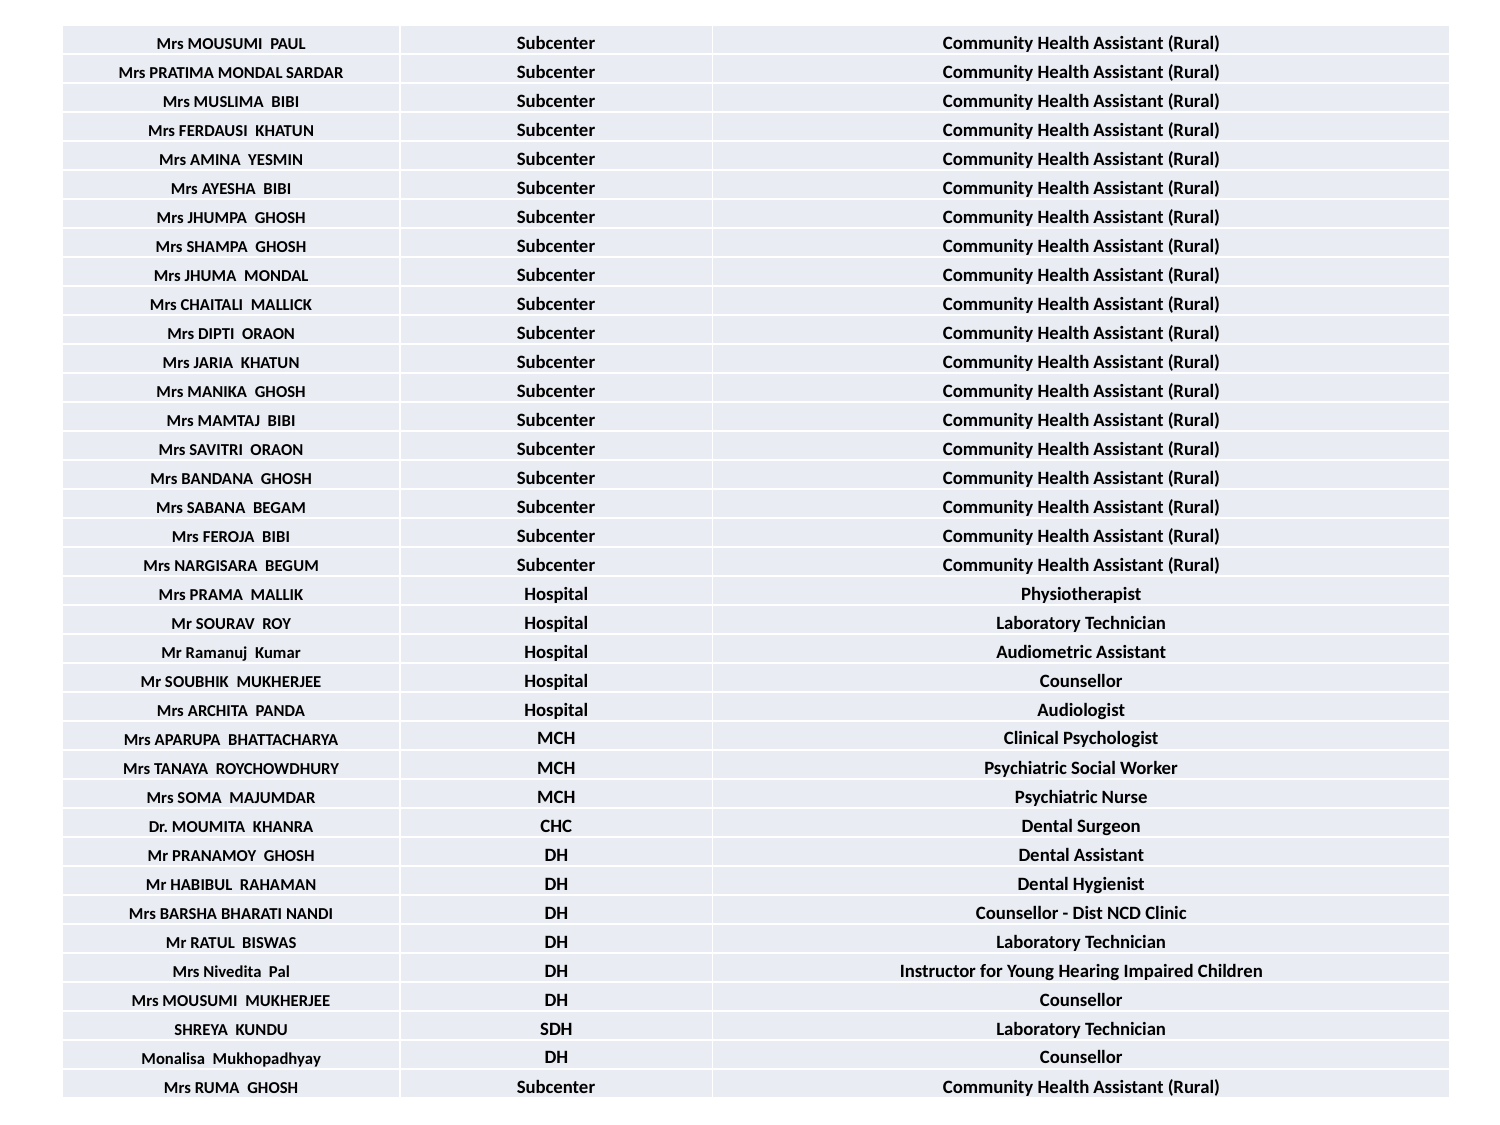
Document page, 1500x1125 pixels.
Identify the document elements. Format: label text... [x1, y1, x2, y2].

table_cell Subcenter [401, 84, 712, 111]
table_cell Laboratory Technician [713, 606, 1449, 633]
table_cell Hospital [401, 664, 712, 691]
table_cell SHREYA KUNDU [63, 1012, 399, 1039]
table_cell Mrs ARCHITA PANDA [63, 693, 399, 720]
table_cell DH [401, 925, 712, 952]
table_cell Subcenter [401, 229, 712, 256]
table_cell Community Health Assistant (Rural) [713, 171, 1449, 198]
table_cell Community Health Assistant (Rural) [713, 287, 1449, 314]
table_cell Subcenter [401, 345, 712, 372]
table_cell Subcenter [401, 287, 712, 314]
table_cell Audiologist [713, 693, 1449, 720]
table_cell Subcenter [401, 519, 712, 546]
table_cell Mr Ramanuj Kumar [63, 635, 399, 662]
table_cell Instructor for Young Hearing Impaired Children [713, 954, 1449, 981]
table_cell DH [401, 954, 712, 981]
table_cell Community Health Assistant (Rural) [713, 84, 1449, 111]
table_cell Mrs DIPTI ORAON [63, 316, 399, 343]
table_cell Mrs SAVITRI ORAON [63, 432, 399, 459]
table_header Community Health Assistant (Rural) [713, 26, 1449, 53]
table_cell Counsellor - Dist NCD Clinic [713, 896, 1449, 923]
table_cell Mrs MAMTAJ BIBI [63, 403, 399, 430]
table_cell Mr SOURAV ROY [63, 606, 399, 633]
table_cell Community Health Assistant (Rural) [713, 403, 1449, 430]
table_cell Community Health Assistant (Rural) [713, 345, 1449, 372]
table_cell Mrs SOMA MAJUMDAR [63, 780, 399, 807]
table_cell Mrs JHUMPA GHOSH [63, 200, 399, 227]
table_cell Subcenter [401, 55, 712, 82]
table_cell Subcenter [401, 490, 712, 517]
table_cell Community Health Assistant (Rural) [713, 490, 1449, 517]
table_cell Mrs SHAMPA GHOSH [63, 229, 399, 256]
table_cell MCH [401, 722, 712, 749]
table_cell Community Health Assistant (Rural) [713, 374, 1449, 401]
table_cell Subcenter [401, 374, 712, 401]
table_cell Mrs BARSHA BHARATI NANDI [63, 896, 399, 923]
table_cell Subcenter [401, 142, 712, 169]
table_cell Community Health Assistant (Rural) [713, 229, 1449, 256]
table_cell Mrs APARUPA BHATTACHARYA [63, 722, 399, 749]
table_cell Subcenter [401, 548, 712, 575]
table_cell Mrs CHAITALI MALLICK [63, 287, 399, 314]
table_cell Counsellor [713, 664, 1449, 691]
table_cell Community Health Assistant (Rural) [713, 55, 1449, 82]
table_cell DH [401, 867, 712, 894]
table_cell Mrs BANDANA GHOSH [63, 461, 399, 488]
table_cell Subcenter [401, 316, 712, 343]
table_cell Mrs AYESHA BIBI [63, 171, 399, 198]
table_cell Counsellor [713, 1041, 1449, 1068]
table_cell Mr PRANAMOY GHOSH [63, 838, 399, 865]
table_cell DH [401, 983, 712, 1010]
table_cell Mrs MUSLIMA BIBI [63, 84, 399, 111]
table_cell MCH [401, 751, 712, 778]
table_cell Psychiatric Nurse [713, 780, 1449, 807]
table_cell Subcenter [401, 113, 712, 140]
table_cell Subcenter [401, 200, 712, 227]
table_cell DH [401, 838, 712, 865]
table_cell Subcenter [401, 1070, 712, 1097]
table_cell Hospital [401, 606, 712, 633]
table_cell Mr RATUL BISWAS [63, 925, 399, 952]
table_cell Community Health Assistant (Rural) [713, 1070, 1449, 1097]
table_cell Mrs AMINA YESMIN [63, 142, 399, 169]
table_cell Dental Assistant [713, 838, 1449, 865]
table_cell Counsellor [713, 983, 1449, 1010]
table_cell Community Health Assistant (Rural) [713, 316, 1449, 343]
table_cell Mrs JHUMA MONDAL [63, 258, 399, 285]
table_cell Mrs Nivedita Pal [63, 954, 399, 981]
table_cell Mrs FEROJA BIBI [63, 519, 399, 546]
table_cell Physiotherapist [713, 577, 1449, 604]
table_cell Audiometric Assistant [713, 635, 1449, 662]
table_cell Community Health Assistant (Rural) [713, 200, 1449, 227]
table_cell Dental Surgeon [713, 809, 1449, 836]
table_cell Hospital [401, 577, 712, 604]
table_cell Mrs PRAMA MALLIK [63, 577, 399, 604]
table_cell Community Health Assistant (Rural) [713, 519, 1449, 546]
table_cell DH [401, 896, 712, 923]
table_cell Subcenter [401, 403, 712, 430]
table_cell Community Health Assistant (Rural) [713, 113, 1449, 140]
table_cell Psychiatric Social Worker [713, 751, 1449, 778]
table_cell Monalisa Mukhopadhyay [63, 1041, 399, 1068]
table_cell Subcenter [401, 258, 712, 285]
table_cell Subcenter [401, 461, 712, 488]
table_cell Mrs TANAYA ROYCHOWDHURY [63, 751, 399, 778]
table_cell Mrs RUMA GHOSH [63, 1070, 399, 1097]
table_cell Laboratory Technician [713, 1012, 1449, 1039]
table_cell Subcenter [401, 432, 712, 459]
table_cell Mrs NARGISARA BEGUM [63, 548, 399, 575]
table_cell Community Health Assistant (Rural) [713, 461, 1449, 488]
table_cell Mrs PRATIMA MONDAL SARDAR [63, 55, 399, 82]
table_cell SDH [401, 1012, 712, 1039]
table_cell DH [401, 1041, 712, 1068]
table_cell Mr HABIBUL RAHAMAN [63, 867, 399, 894]
table_cell Clinical Psychologist [713, 722, 1449, 749]
table_cell Hospital [401, 693, 712, 720]
table_cell Hospital [401, 635, 712, 662]
table_cell Mrs SABANA BEGAM [63, 490, 399, 517]
table_cell MCH [401, 780, 712, 807]
table_header Subcenter [401, 26, 712, 53]
table_cell Mrs FERDAUSI KHATUN [63, 113, 399, 140]
table_cell Dental Hygienist [713, 867, 1449, 894]
table_header Mrs MOUSUMI PAUL [63, 26, 399, 53]
table_cell Mrs MOUSUMI MUKHERJEE [63, 983, 399, 1010]
table_cell Mr SOUBHIK MUKHERJEE [63, 664, 399, 691]
table_cell Dr. MOUMITA KHANRA [63, 809, 399, 836]
table_cell Community Health Assistant (Rural) [713, 548, 1449, 575]
table_cell Community Health Assistant (Rural) [713, 258, 1449, 285]
table_cell Mrs MANIKA GHOSH [63, 374, 399, 401]
table_cell Subcenter [401, 171, 712, 198]
table_cell CHC [401, 809, 712, 836]
table_cell Laboratory Technician [713, 925, 1449, 952]
table_cell Community Health Assistant (Rural) [713, 142, 1449, 169]
table_cell Community Health Assistant (Rural) [713, 432, 1449, 459]
table_cell Mrs JARIA KHATUN [63, 345, 399, 372]
